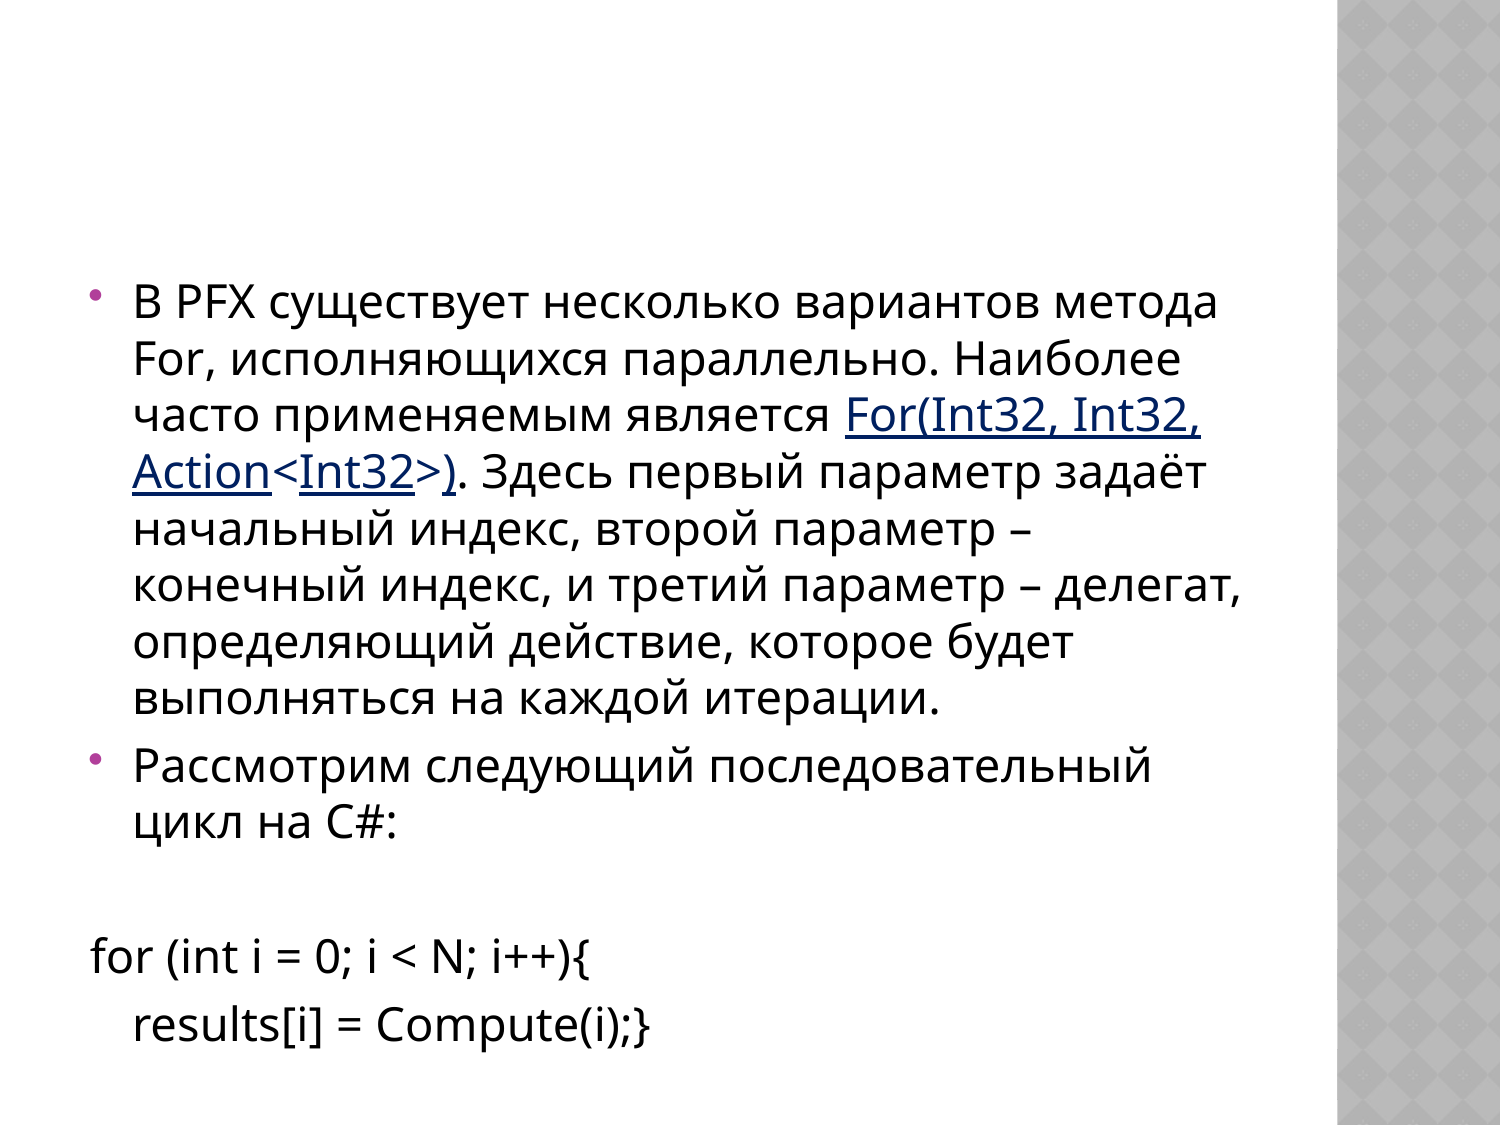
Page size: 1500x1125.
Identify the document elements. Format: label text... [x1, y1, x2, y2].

list В PFX существует несколько вариантов метода For, исполняющихся параллельно. Наиболее часто применяемым является For(Int32, Int32, Action<Int32>). Здесь первый параметр задаёт начальный индекс, второй параметр – конечный индекс, и третий параметр – делегат, определяющий действие, которое будет выполняться на каждой итерации. Рассмотрим следующий последовательный цикл на С#: for (int i = 0; i < N; i++){ results[i] = Compute(i);} [75, 264, 1263, 1059]
